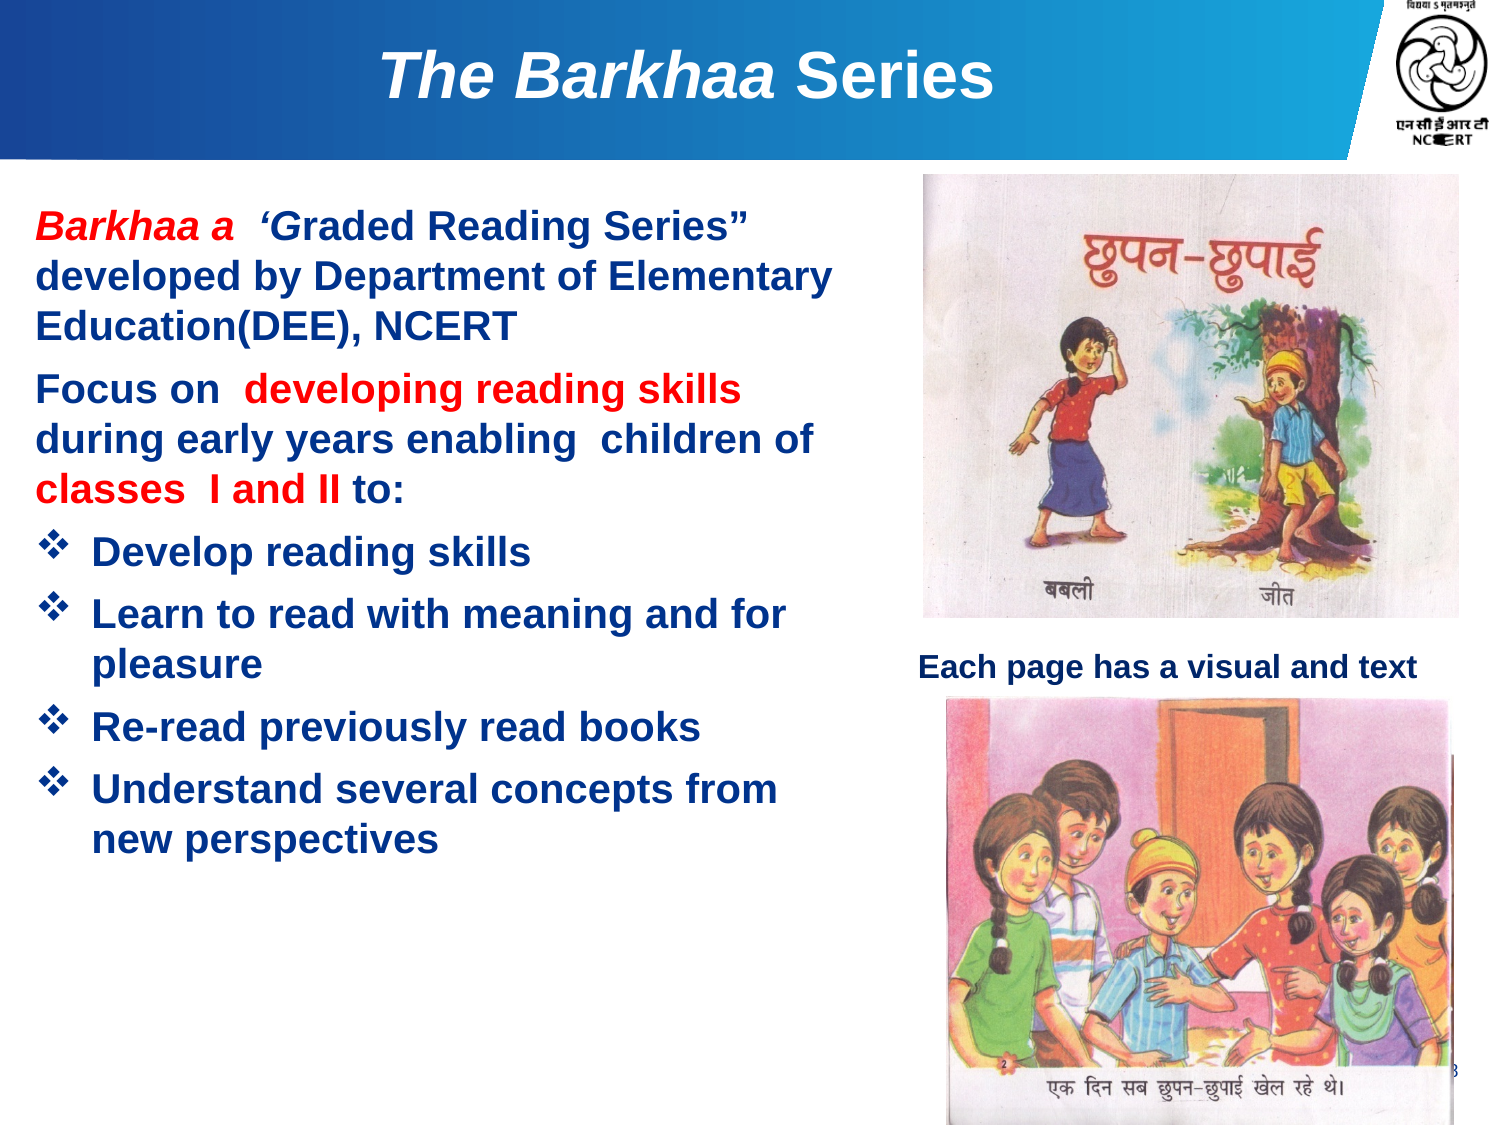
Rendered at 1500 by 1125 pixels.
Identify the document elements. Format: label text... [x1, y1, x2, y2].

picture [1396, 0, 1489, 146]
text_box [873, 637, 1500, 1125]
picture [923, 174, 1459, 618]
title The Barkhaa Series [41, 18, 1351, 126]
list Barkhaa a ‘Graded Reading Series” developed by Department of Elementary Education(DEE), NCERT Focus on developing reading skills during early years enabling children of classes I and II to: Develop reading skills Learn to read with meaning and for pleasure Re-read previously read books Understand several concepts from new perspectives [35, 199, 839, 1084]
